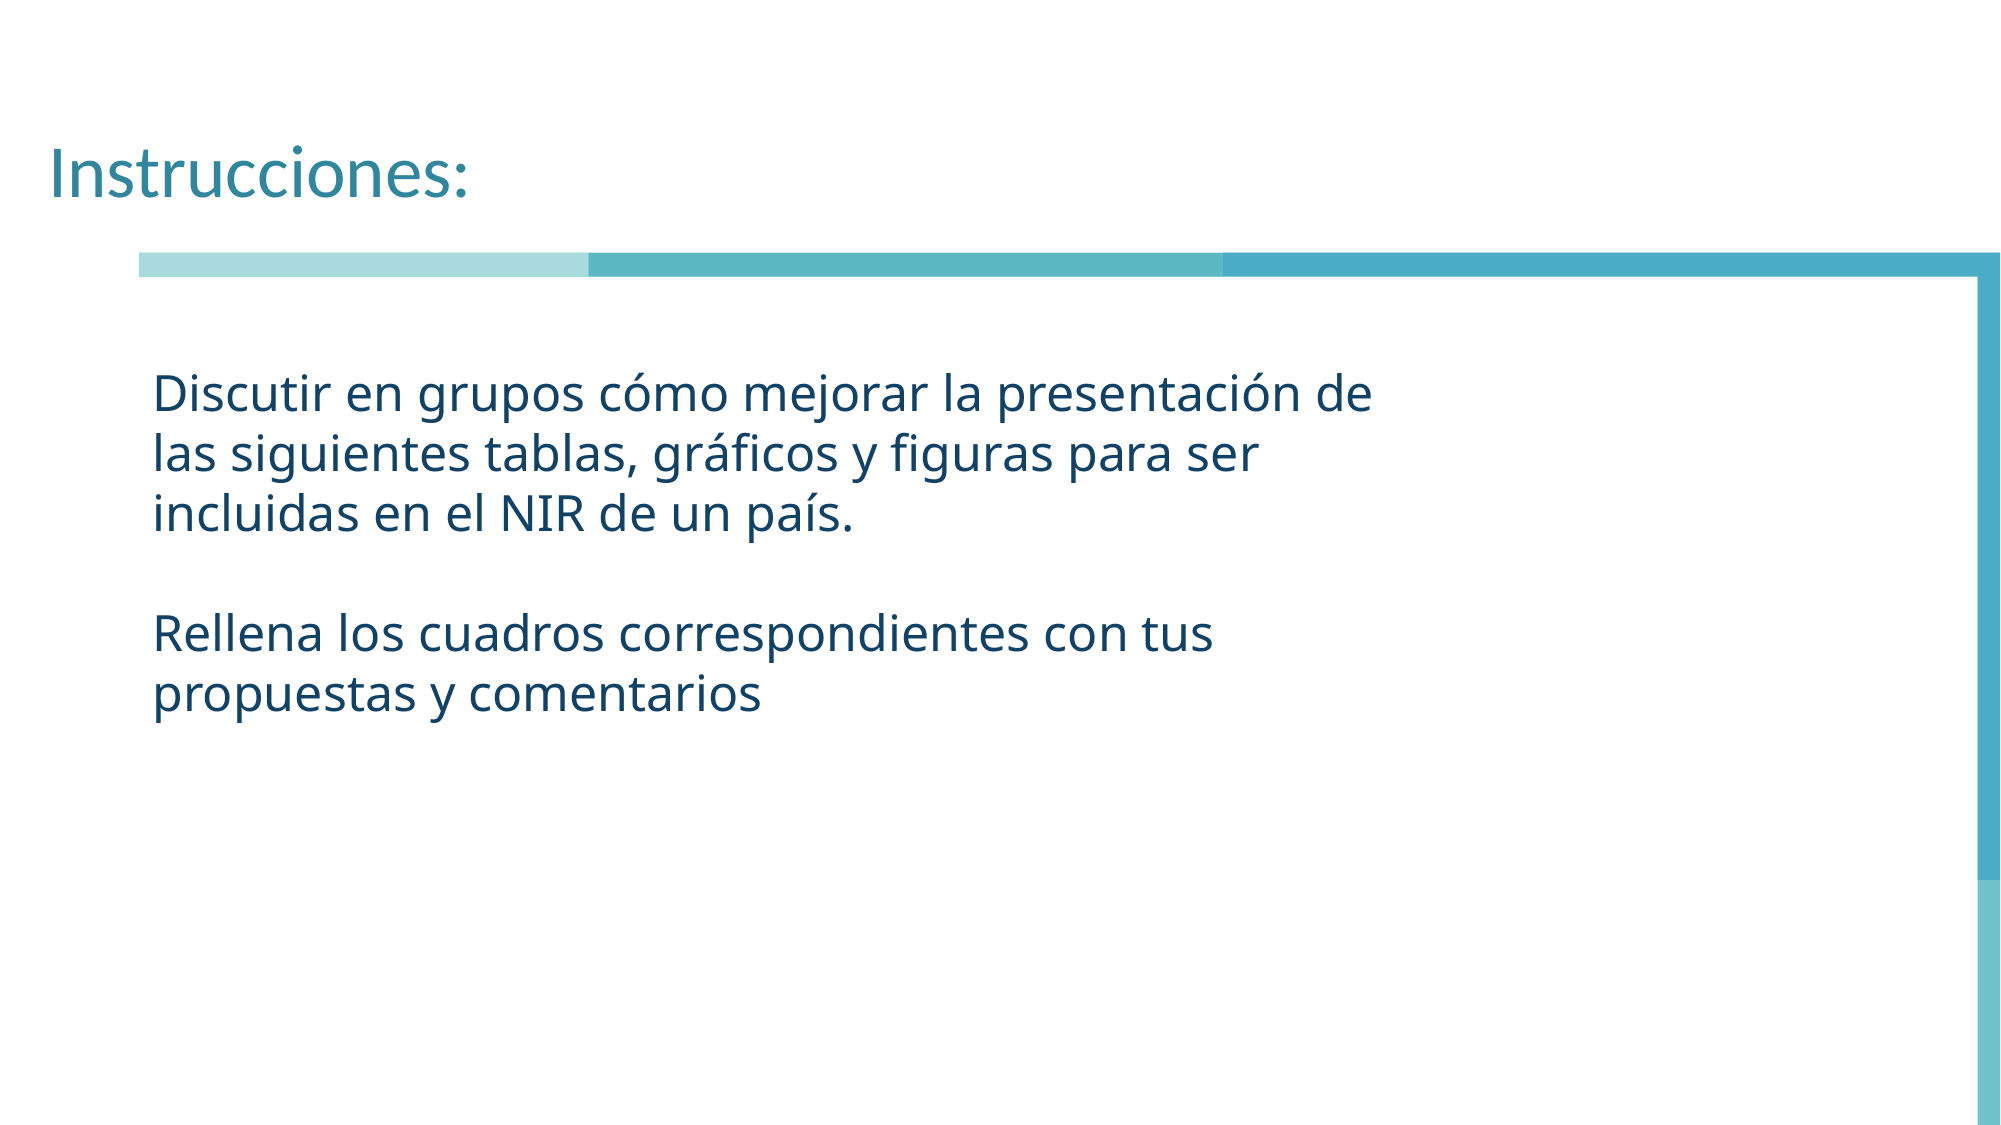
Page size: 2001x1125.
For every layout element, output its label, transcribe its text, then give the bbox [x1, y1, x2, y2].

title Instrucciones: [33, 115, 1547, 231]
text_box Discutir en grupos cómo mejorar la presentación de las siguientes tablas, gráficos y figuras para ser incluidas en el NIR de un país. Rellena los cuadros correspondientes con tus propuestas y comentarios [137, 353, 1442, 858]
picture [0, 0, 2001, 1125]
